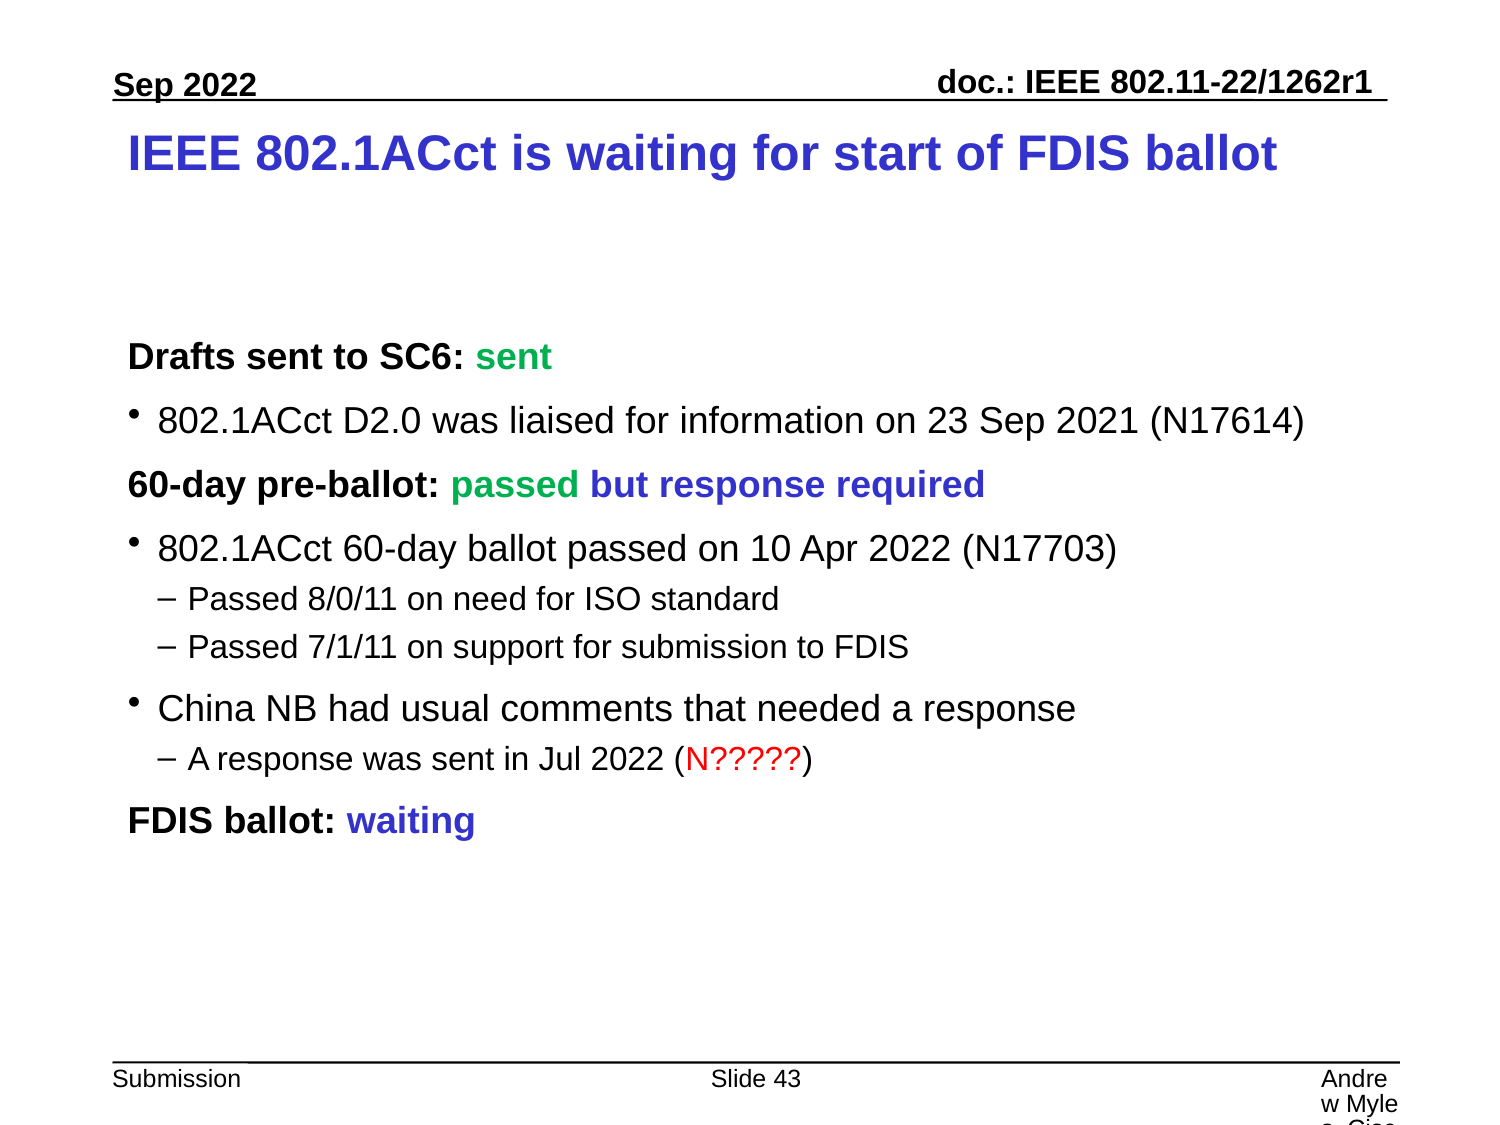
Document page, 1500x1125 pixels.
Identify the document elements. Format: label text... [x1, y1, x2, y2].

footer Andrew Myles, Cisco [1320, 1061, 1402, 1093]
title IEEE 802.1ACct is waiting for start of FDIS ballot [112, 112, 1388, 288]
slide_number Slide 43 [709, 1061, 803, 1093]
list Drafts sent to SC6: sent 802.1ACct D2.0 was liaised for information on 23 Sep 2021 (N17614) 60-day pre-ballot: passed but response required 802.1ACct 60-day ballot passed on 10 Apr 2022 (N17703) Passed 8/0/11 on need for ISO standard Passed 7/1/11 on support for submission to FDIS China NB had usual comments that needed a response A response was sent in Jul 2022 (N?????) FDIS ballot: waiting [112, 324, 1388, 1000]
